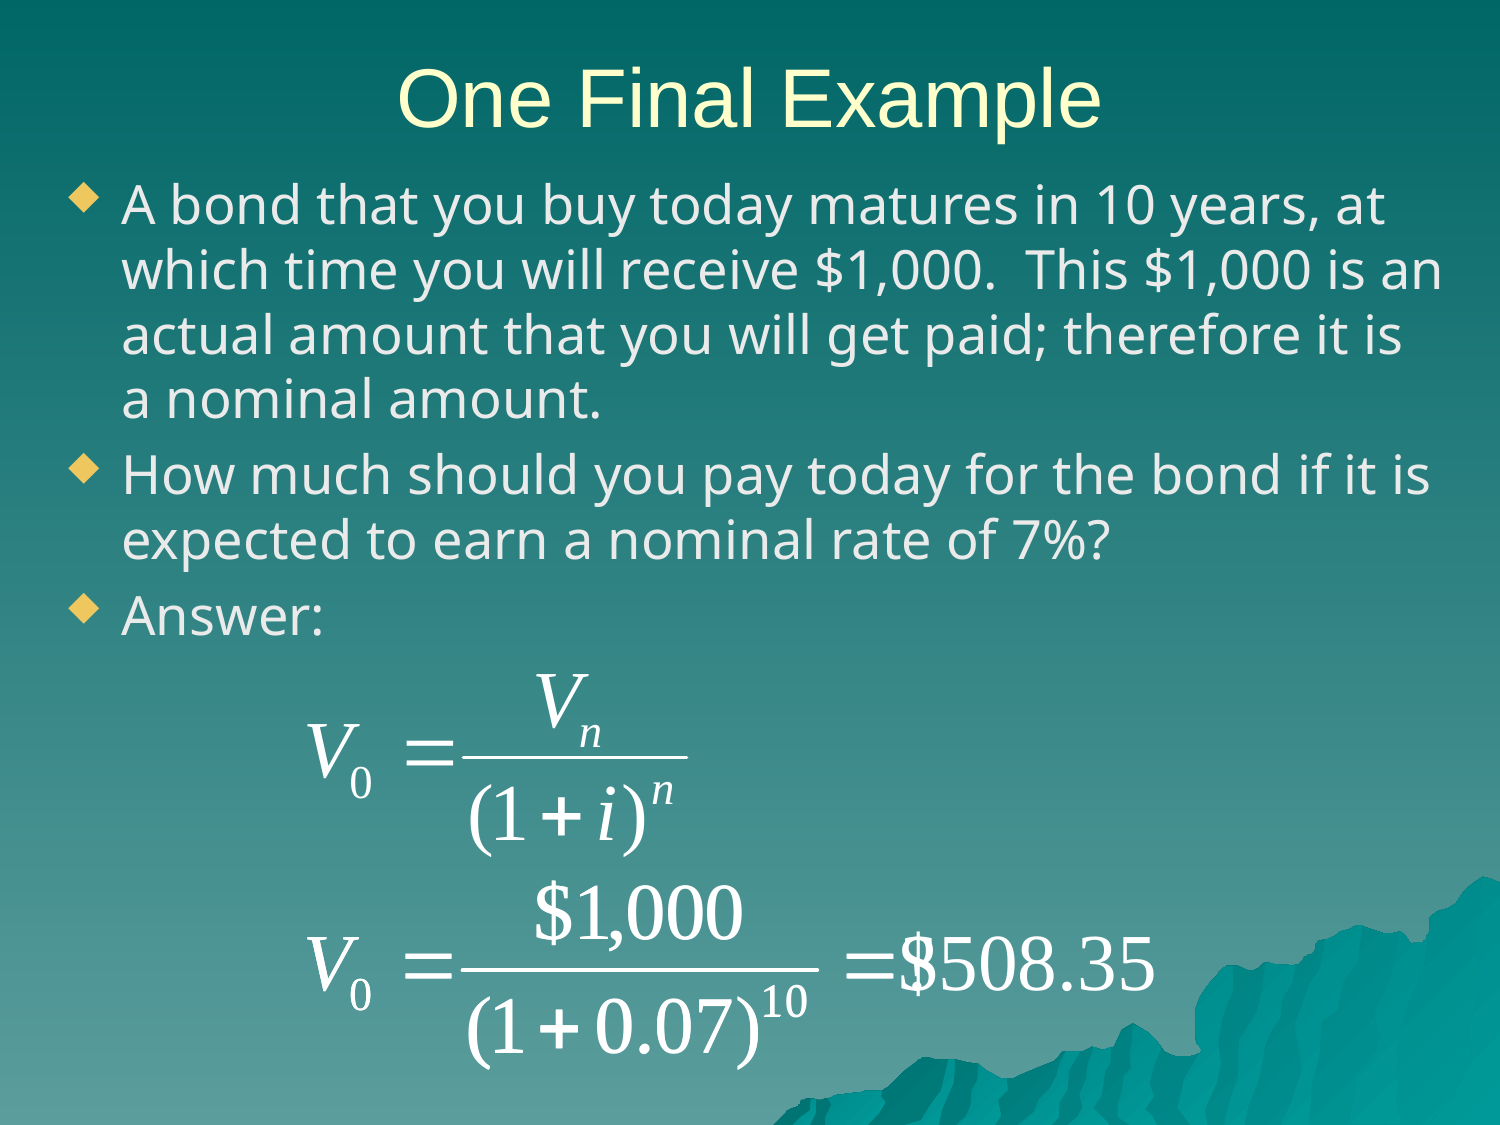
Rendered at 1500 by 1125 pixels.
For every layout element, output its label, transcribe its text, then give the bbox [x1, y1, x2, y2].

list A bond that you buy today matures in 10 years, at which time you will receive $1,000. This $1,000 is an actual amount that you will get paid; therefore it is a nominal amount. How much should you pay today for the bond if it is expected to earn a nominal rate of 7%? Answer: [49, 162, 1463, 713]
title One Final Example [74, 24, 1426, 163]
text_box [299, 649, 702, 868]
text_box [299, 862, 1163, 1081]
